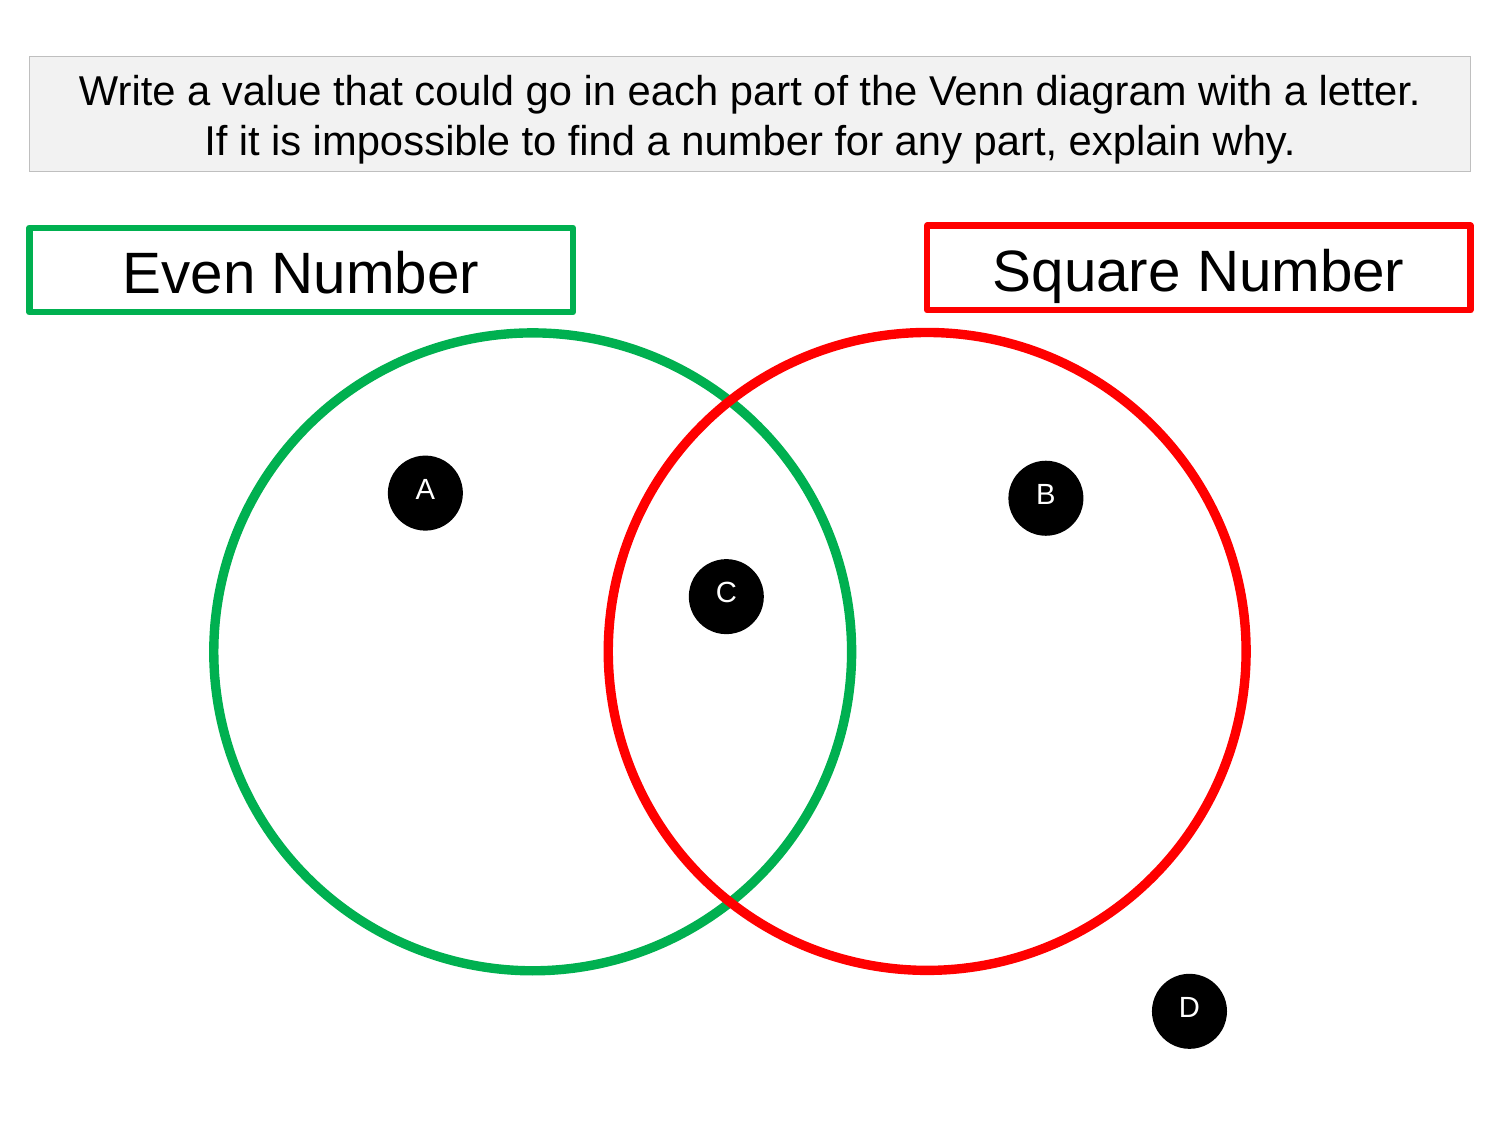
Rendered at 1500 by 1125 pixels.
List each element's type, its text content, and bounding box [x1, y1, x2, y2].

text_box B [1018, 467, 1074, 518]
text_box Square Number [927, 225, 1471, 311]
text_box [606, 330, 1249, 973]
text_box Even Number [29, 227, 573, 313]
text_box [1153, 975, 1226, 1047]
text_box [690, 560, 762, 633]
text_box [387, 467, 463, 531]
text_box [211, 330, 730, 973]
text_box [1008, 473, 1084, 536]
text_box A [398, 462, 453, 513]
text_box [1025, 460, 1067, 467]
text_box Write a value that could go in each part of the Venn diagram with a letter. If it is impossible to find a number for any part, explain why. [29, 56, 1471, 172]
text_box [404, 455, 447, 462]
